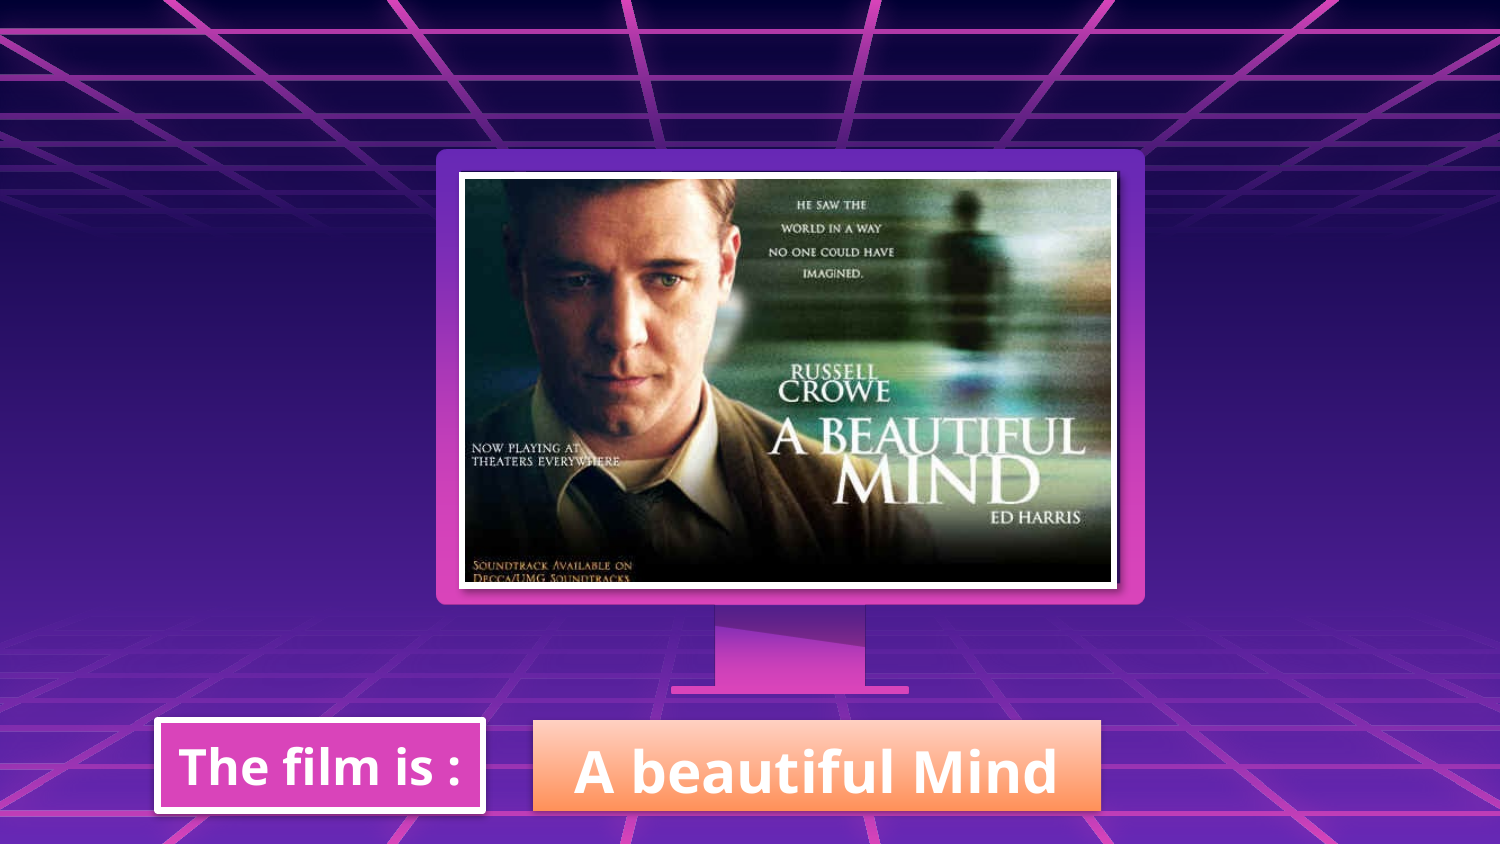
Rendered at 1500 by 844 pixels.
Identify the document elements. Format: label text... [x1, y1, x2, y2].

text_box A beautiful Mind [533, 720, 1102, 811]
picture [435, 149, 1146, 695]
subtitle The film is : [154, 717, 486, 814]
